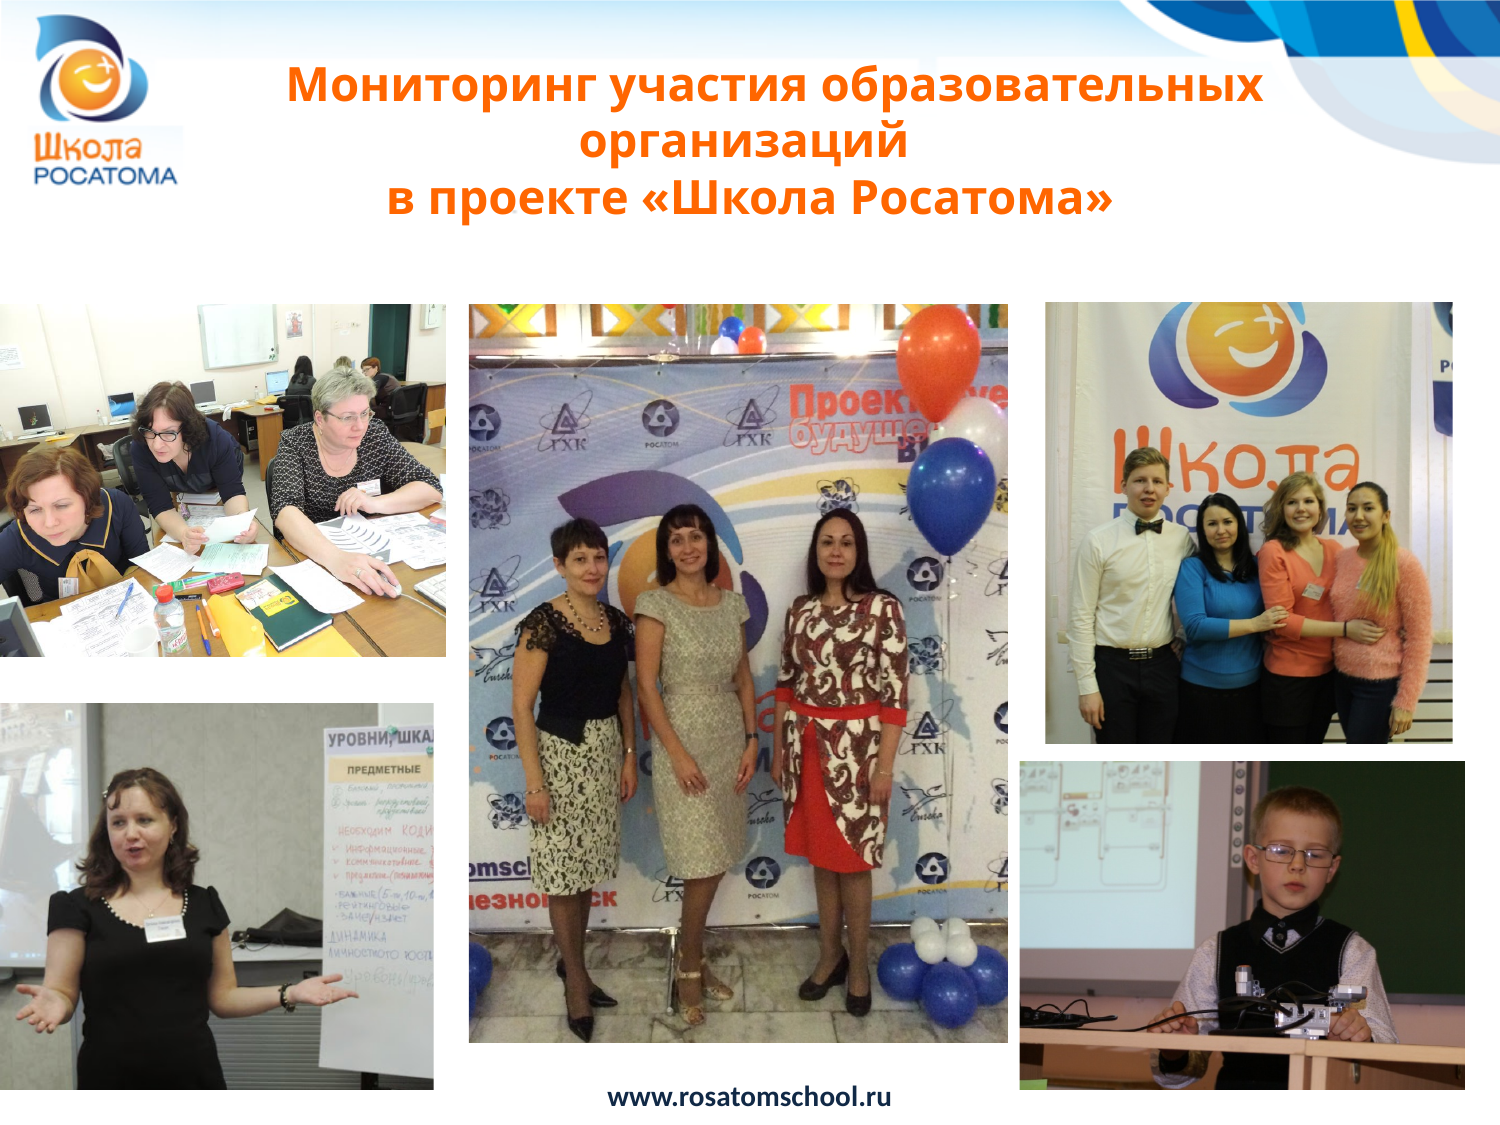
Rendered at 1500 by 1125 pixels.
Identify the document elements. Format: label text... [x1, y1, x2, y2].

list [1019, 761, 1466, 1090]
picture [0, 0, 1500, 1091]
slide_number www.rosatomschool.ru [0, 1065, 1500, 1125]
title Мониторинг участия образовательных организаций в проекте «Школа Росатома» [75, 45, 1425, 233]
